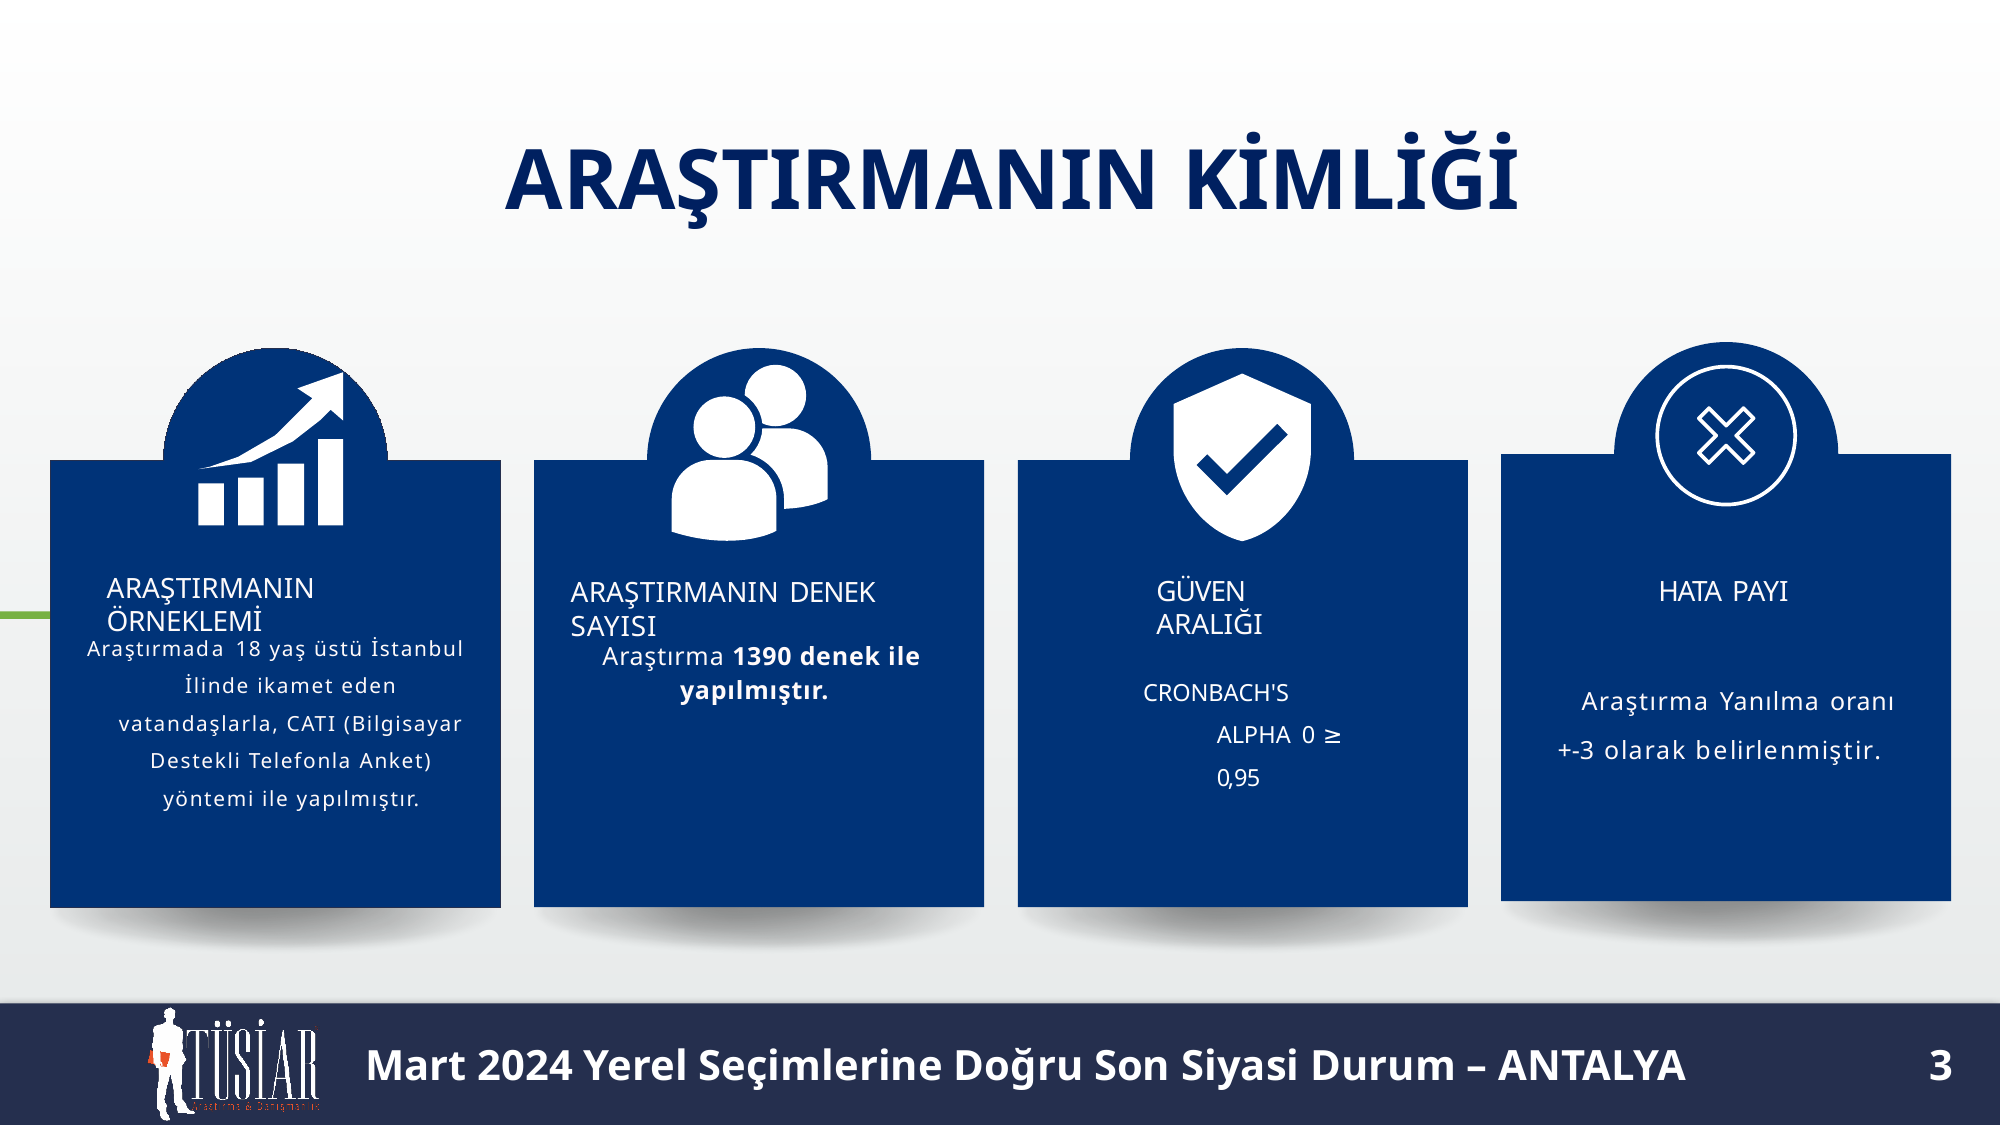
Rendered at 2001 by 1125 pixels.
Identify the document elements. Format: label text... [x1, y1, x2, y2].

text_box ARAŞTIRMANIN KİMLİĞİ [13, 101, 2000, 227]
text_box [48, 342, 1951, 956]
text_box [0, 1003, 2000, 1125]
